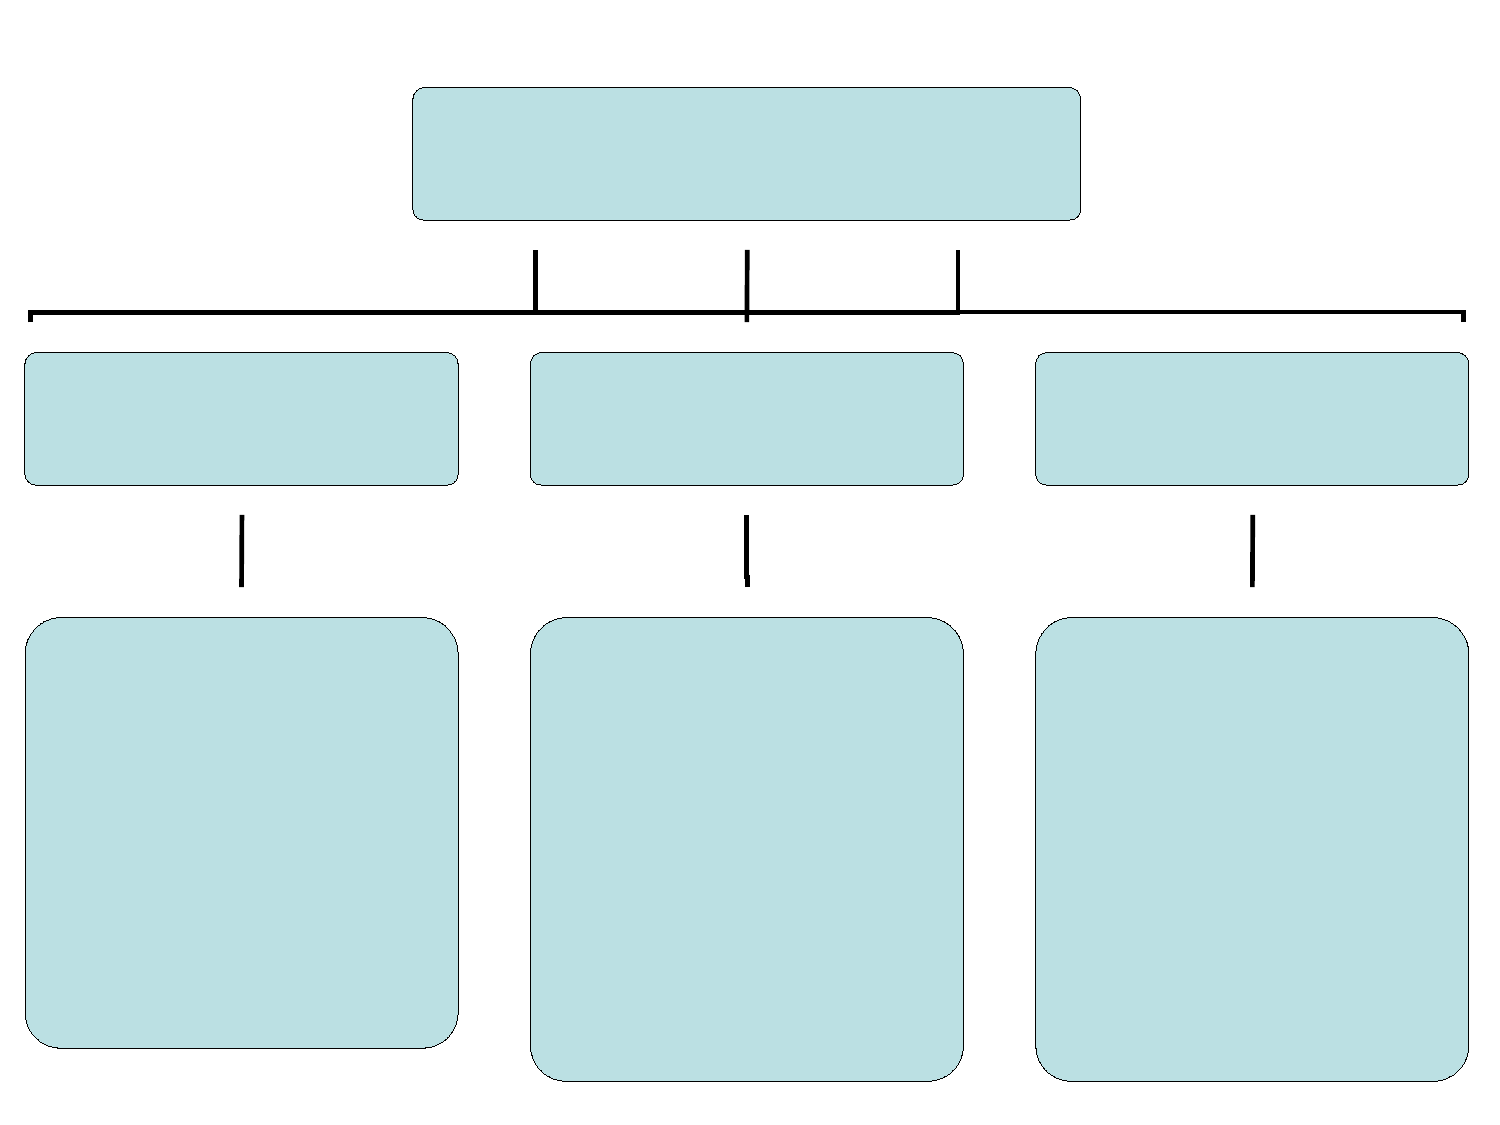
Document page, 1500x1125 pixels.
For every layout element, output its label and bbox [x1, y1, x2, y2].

text_box [24, 87, 1469, 1082]
